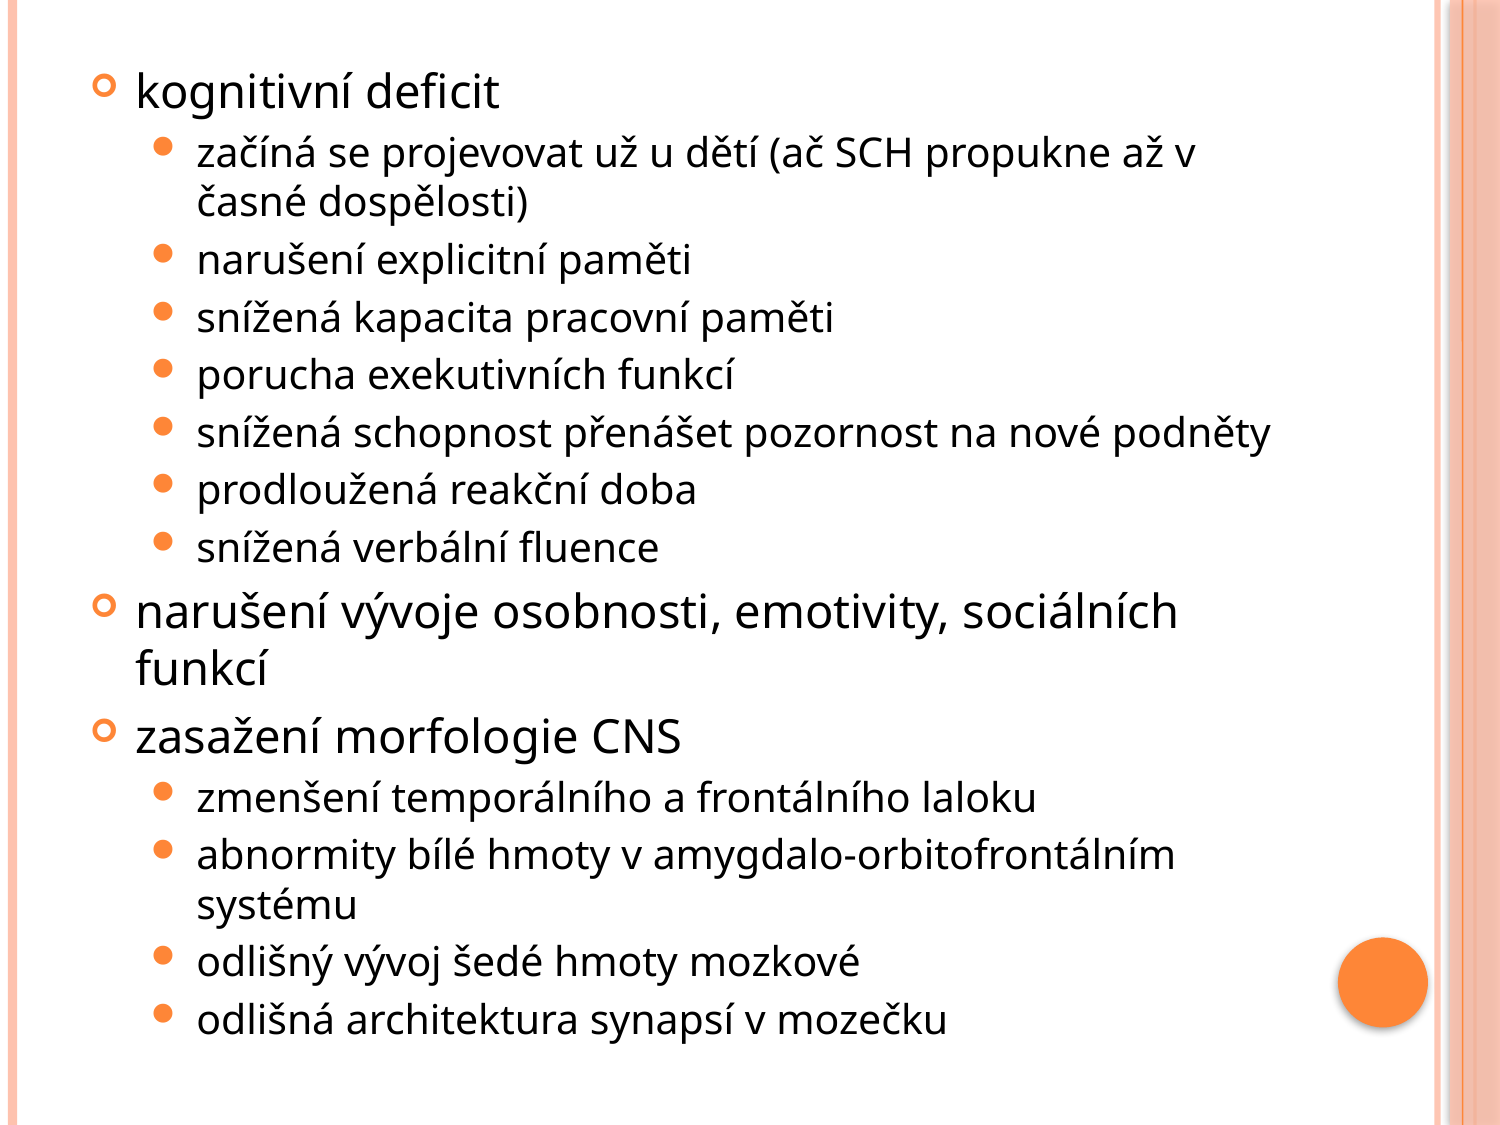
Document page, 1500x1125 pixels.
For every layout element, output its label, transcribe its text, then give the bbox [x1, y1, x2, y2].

list kognitivní deficit začíná se projevovat už u dětí (ač SCH propukne až v časné dospělosti) narušení explicitní paměti snížená kapacita pracovní paměti porucha exekutivních funkcí snížená schopnost přenášet pozornost na nové podněty prodloužená reakční doba snížená verbální fluence narušení vývoje osobnosti, emotivity, sociálních funkcí zasažení morfologie CNS zmenšení temporálního a frontálního laloku abnormity bílé hmoty v amygdalo-orbitofrontálním systému odlišný vývoj šedé hmoty mozkové odlišná architektura synapsí v mozečku [75, 54, 1300, 1062]
